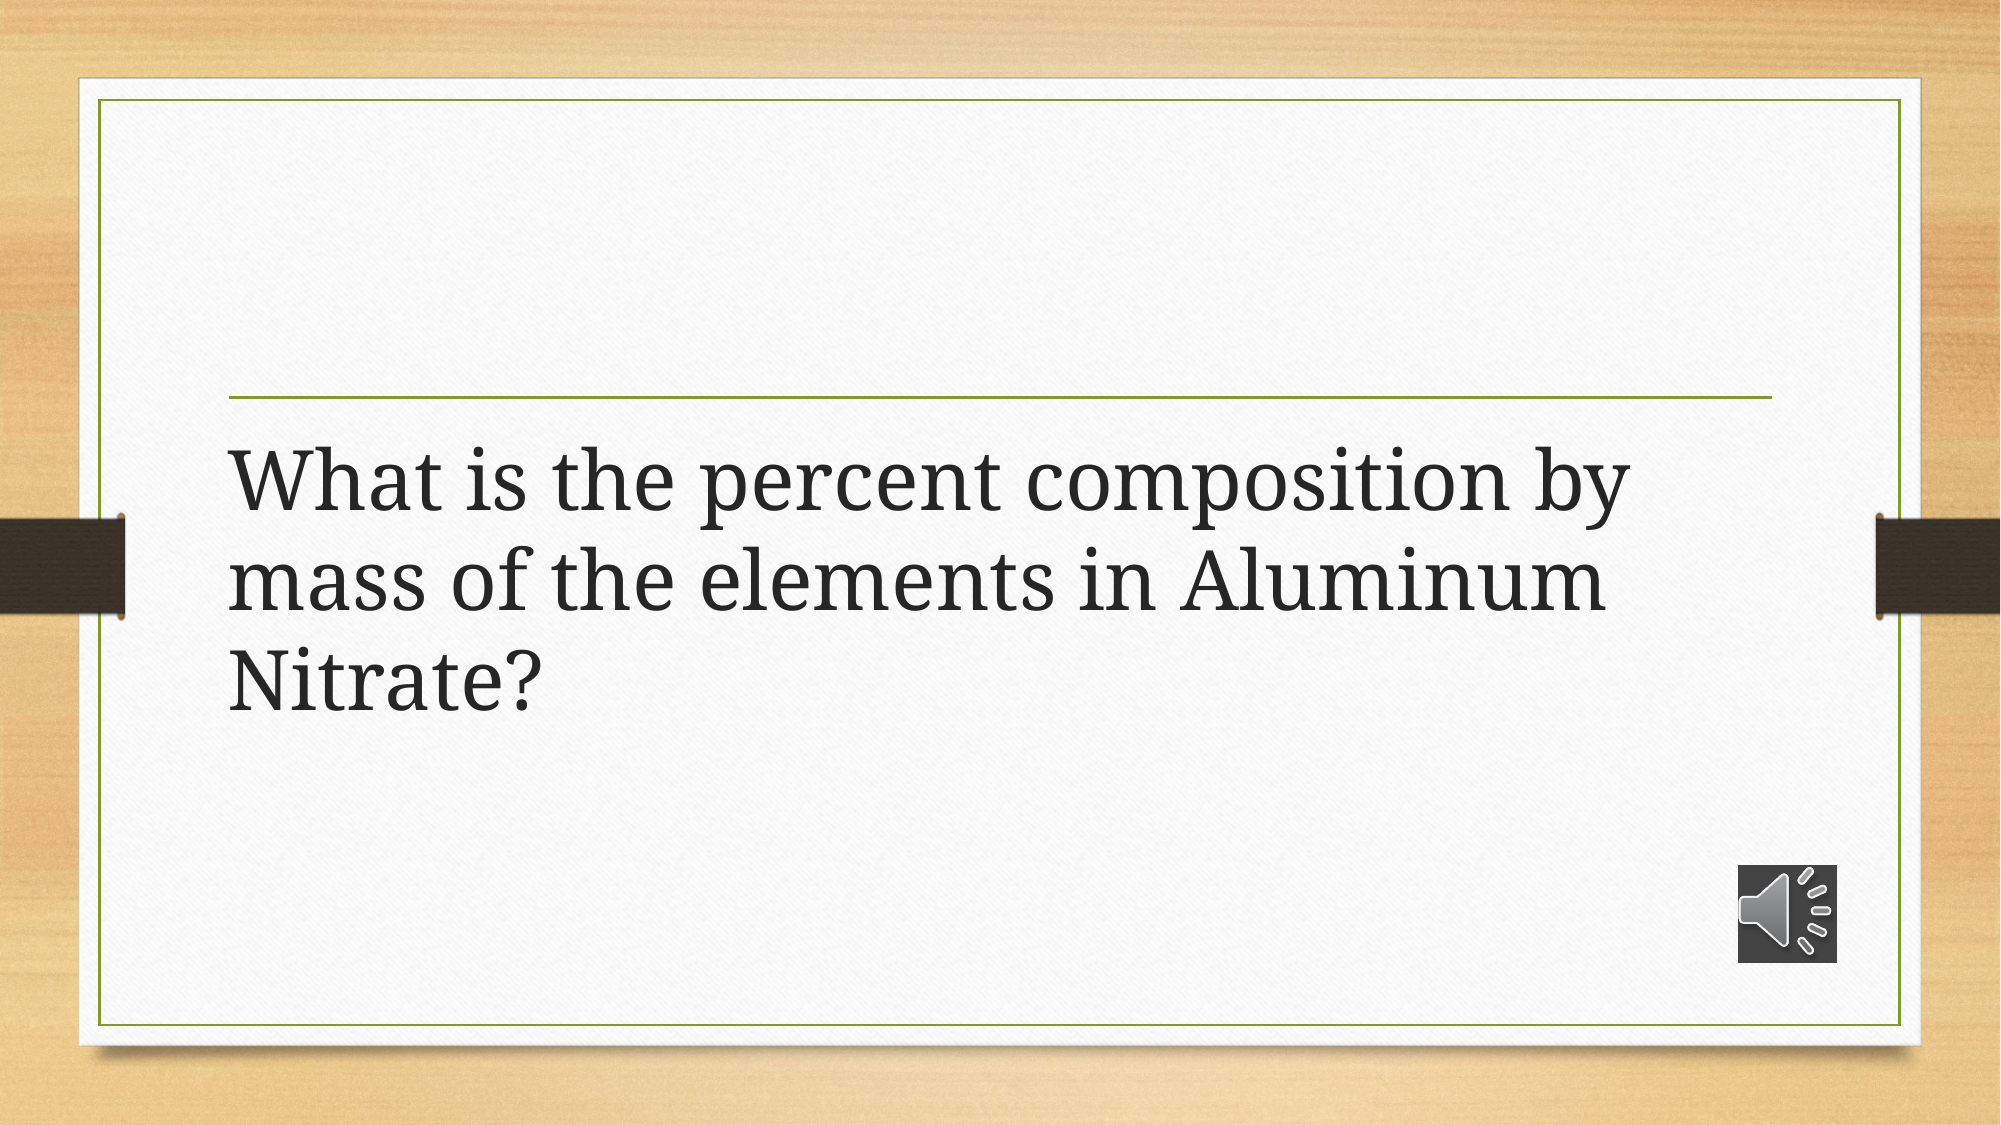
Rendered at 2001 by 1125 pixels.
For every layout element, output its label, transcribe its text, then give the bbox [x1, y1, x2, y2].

picture [0, 0, 2001, 1125]
list What is the percent composition by mass of the elements in Aluminum Nitrate? [212, 419, 1788, 964]
